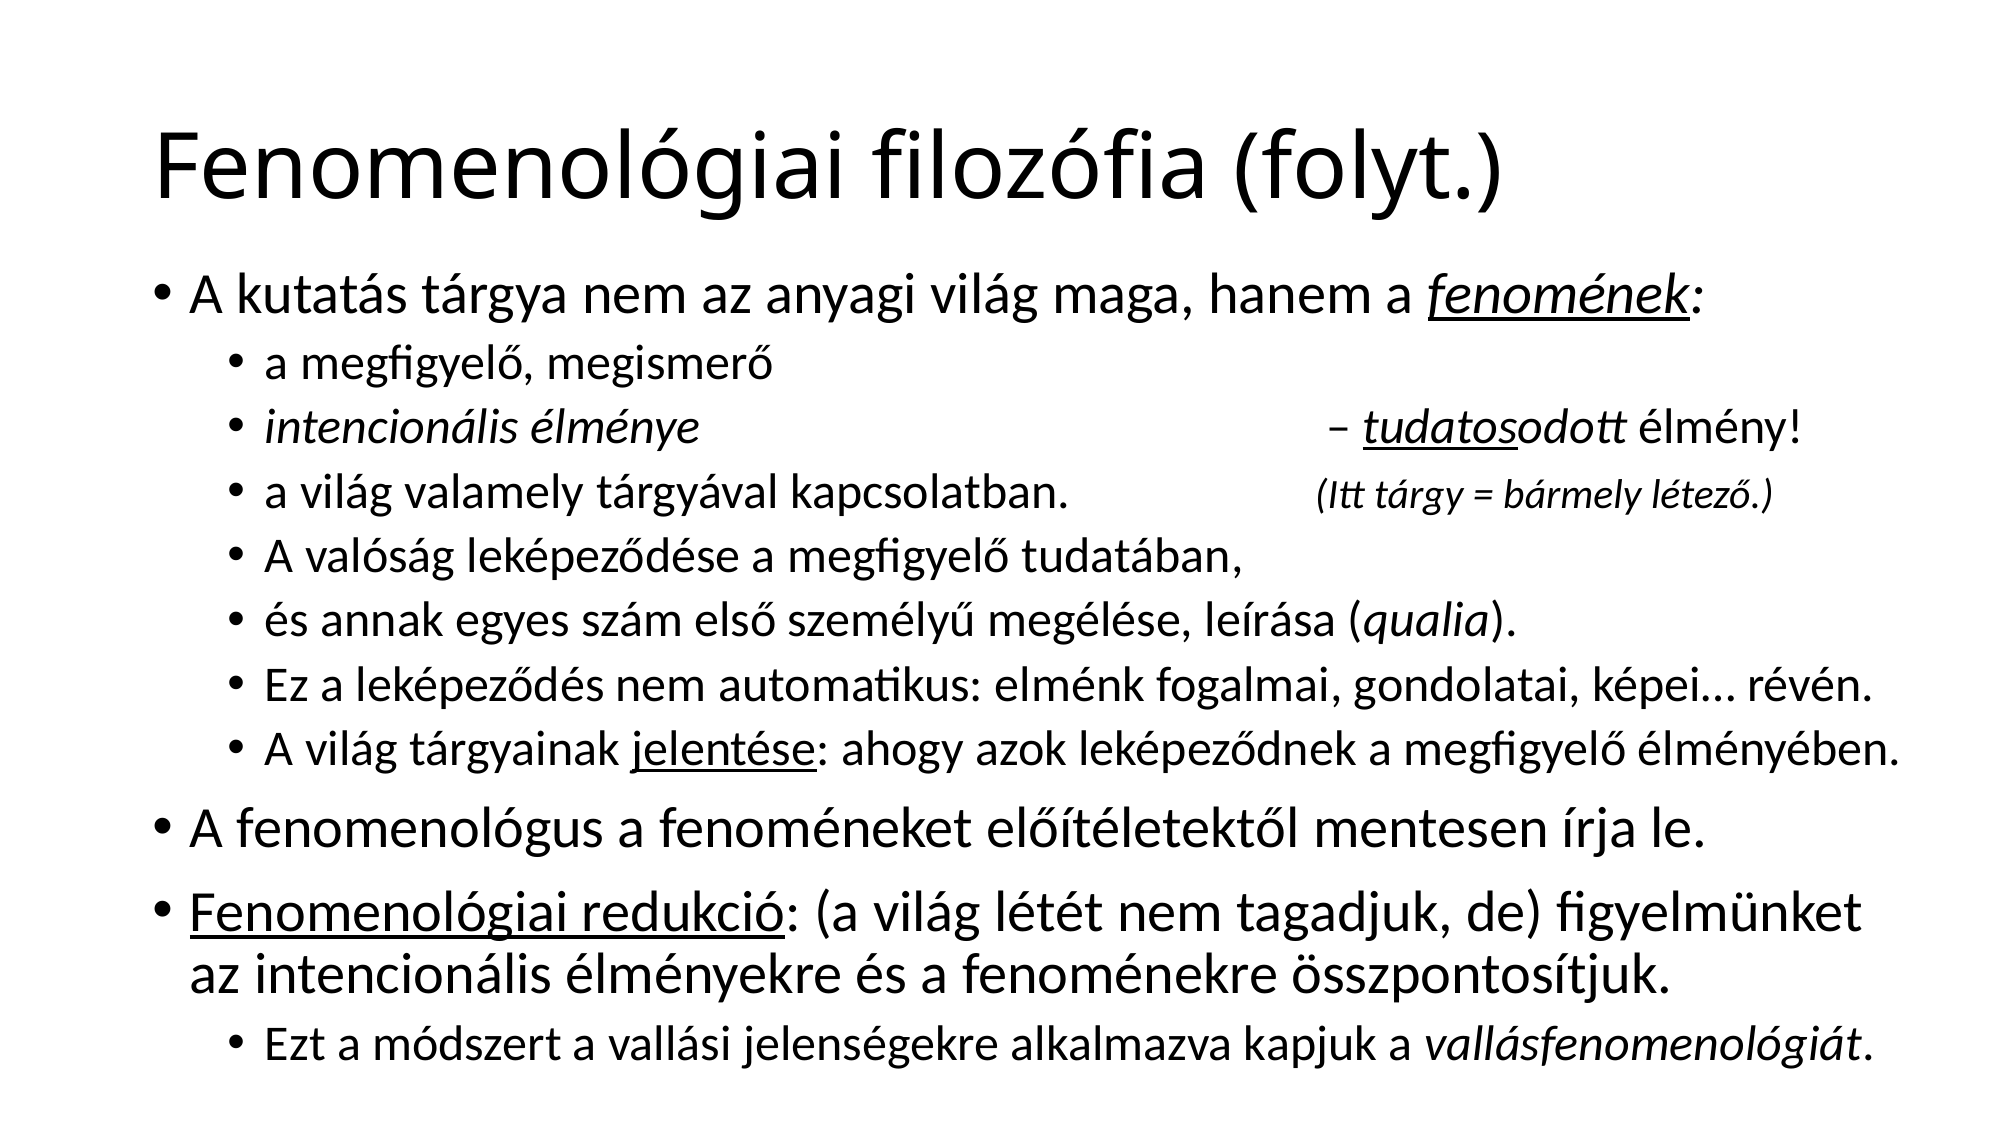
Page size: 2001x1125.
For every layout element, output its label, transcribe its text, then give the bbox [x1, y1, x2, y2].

title Fenomenológiai filozófia (folyt.) [137, 59, 1863, 255]
list A kutatás tárgya nem az anyagi világ maga, hanem a fenomének: a megfigyelő, megismerő intencionális élménye – tudatosodott élmény! a világ valamely tárgyával kapcsolatban. (Itt tárgy = bármely létező.) A valóság leképeződése a megfigyelő tudatában, és annak egyes szám első személyű megélése, leírása (qualia). Ez a leképeződés nem automatikus: elménk fogalmai, gondolatai, képei… révén. A világ tárgyainak jelentése: ahogy azok leképeződnek a megfigyelő élményében. A fenomenológus a fenoméneket előítéletektől mentesen írja le. Fenomenológiai redukció: (a világ létét nem tagadjuk, de) figyelmünket az intencionális élményekre és a fenoménekre összpontosítjuk. Ezt a módszert a vallási jelenségekre alkalmazva kapjuk a vallásfenomenológiát. [137, 255, 1941, 1088]
